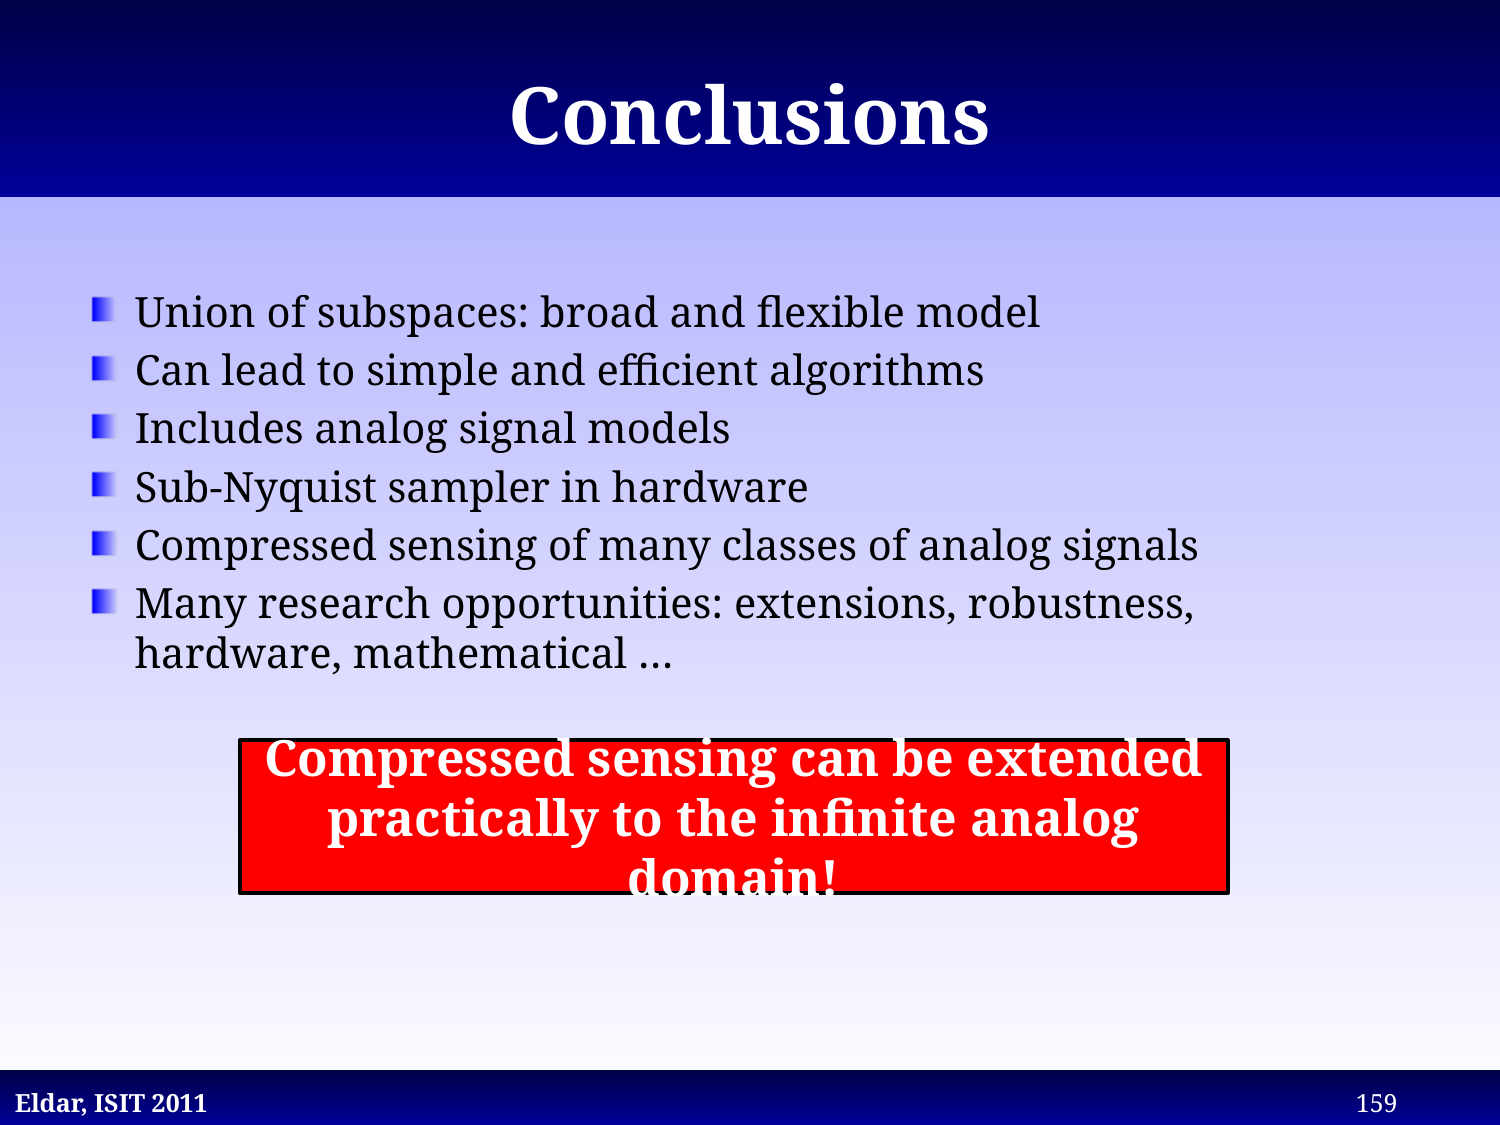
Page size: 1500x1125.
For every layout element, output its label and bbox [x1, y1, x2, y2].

picture [90, 470, 120, 500]
list [75, 277, 1425, 607]
picture [90, 529, 120, 559]
picture [90, 412, 120, 442]
picture [90, 354, 120, 384]
text_box [74, 37, 1425, 189]
picture [90, 295, 120, 325]
text_box [238, 738, 1230, 895]
picture [90, 587, 120, 617]
